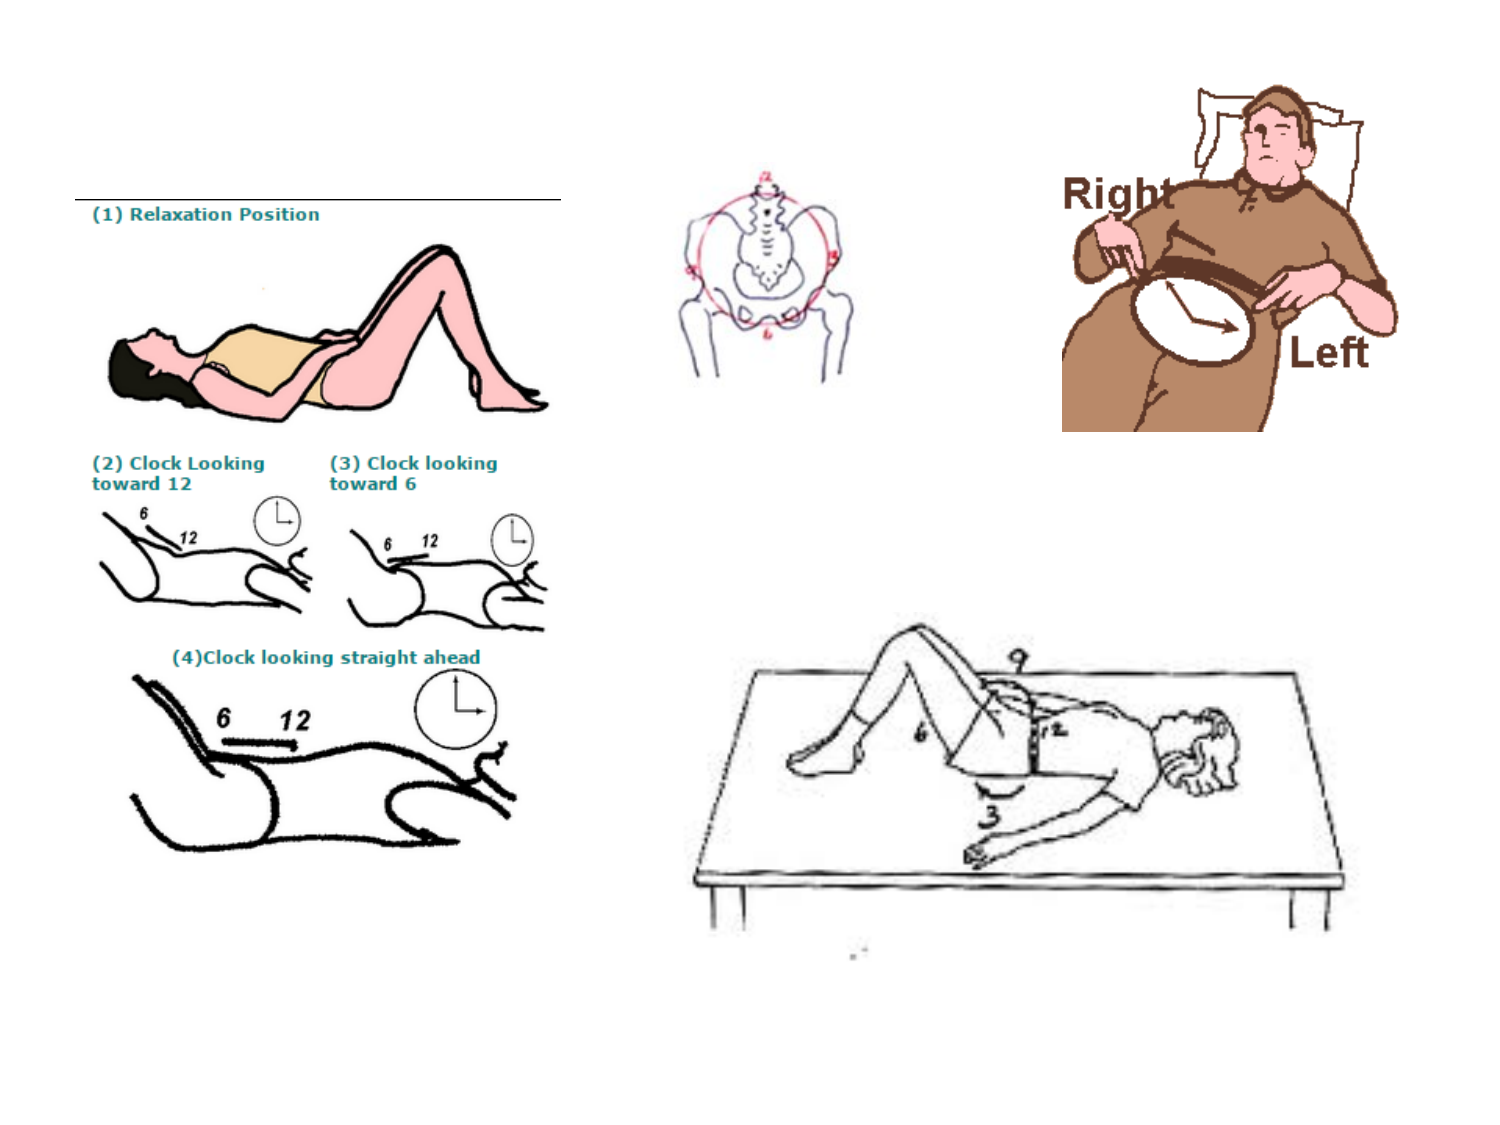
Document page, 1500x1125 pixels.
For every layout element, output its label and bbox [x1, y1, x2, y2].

picture [662, 612, 1372, 965]
picture [649, 162, 885, 398]
picture [1062, 74, 1409, 432]
picture [74, 199, 562, 863]
